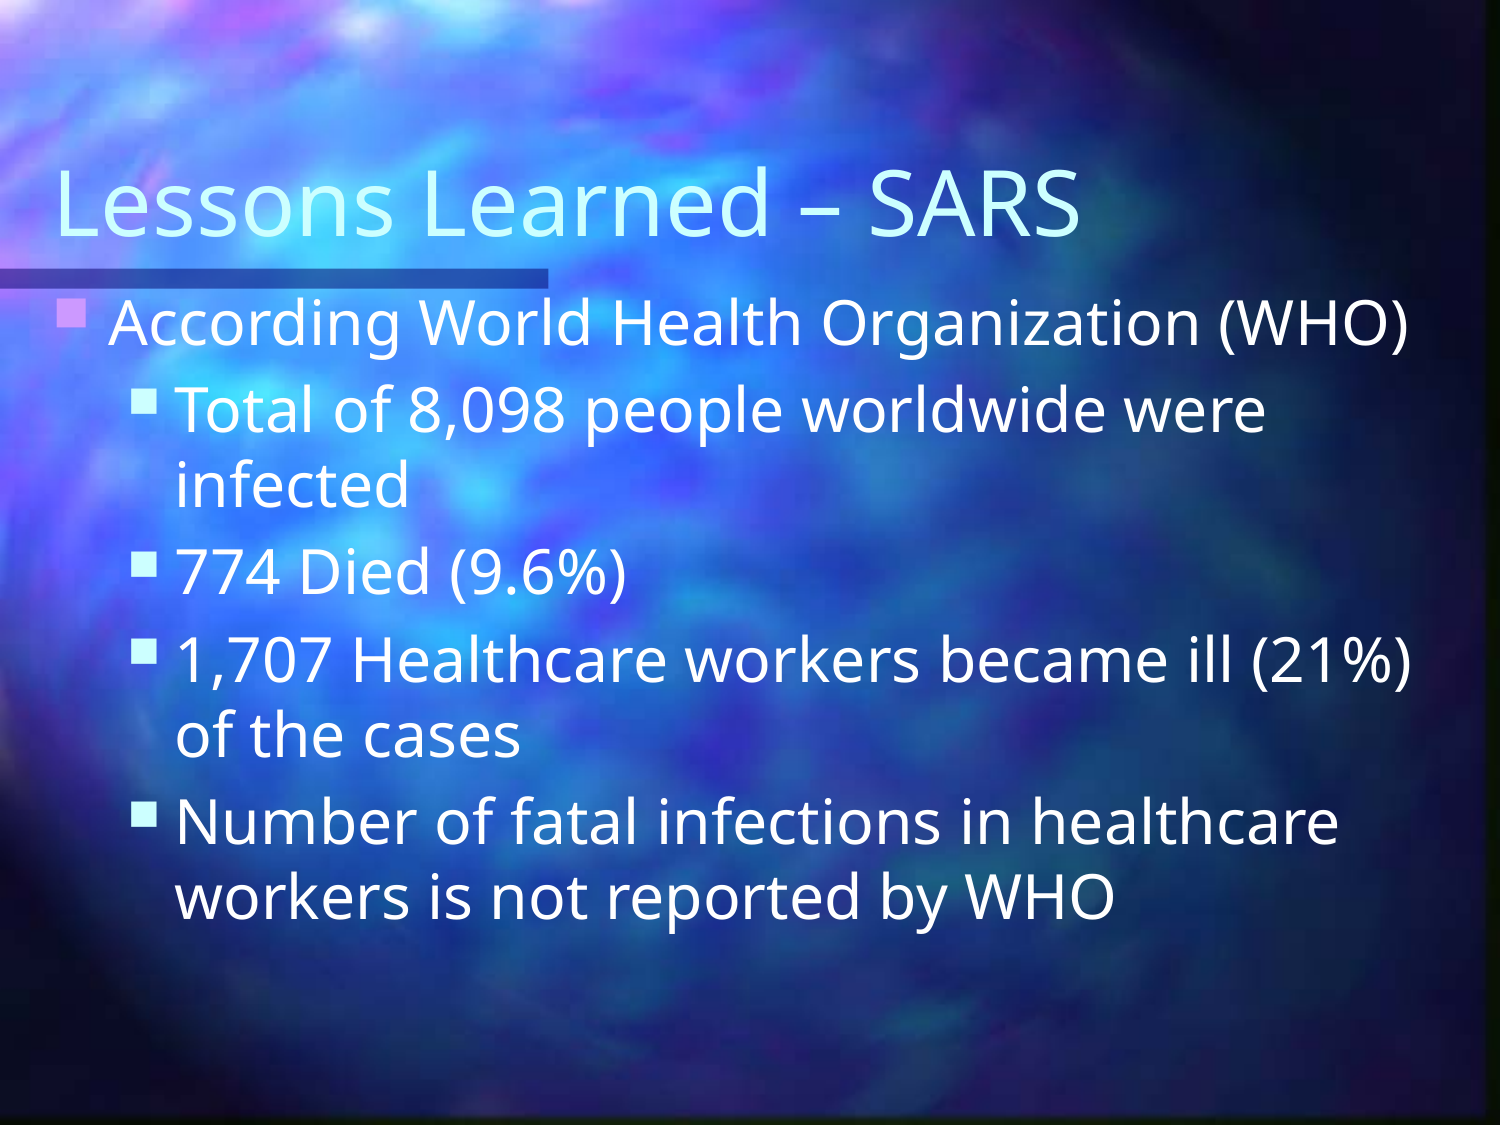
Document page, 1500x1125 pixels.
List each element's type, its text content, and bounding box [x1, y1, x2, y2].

picture [0, 0, 1500, 1125]
list According World Health Organization (WHO) Total of 8,098 people worldwide were infected 774 Died (9.6%) 1,707 Healthcare workers became ill (21%) of the cases Number of fatal infections in healthcare workers is not reported by WHO [37, 274, 1463, 1076]
title Lessons Learned – SARS [37, 74, 1313, 263]
